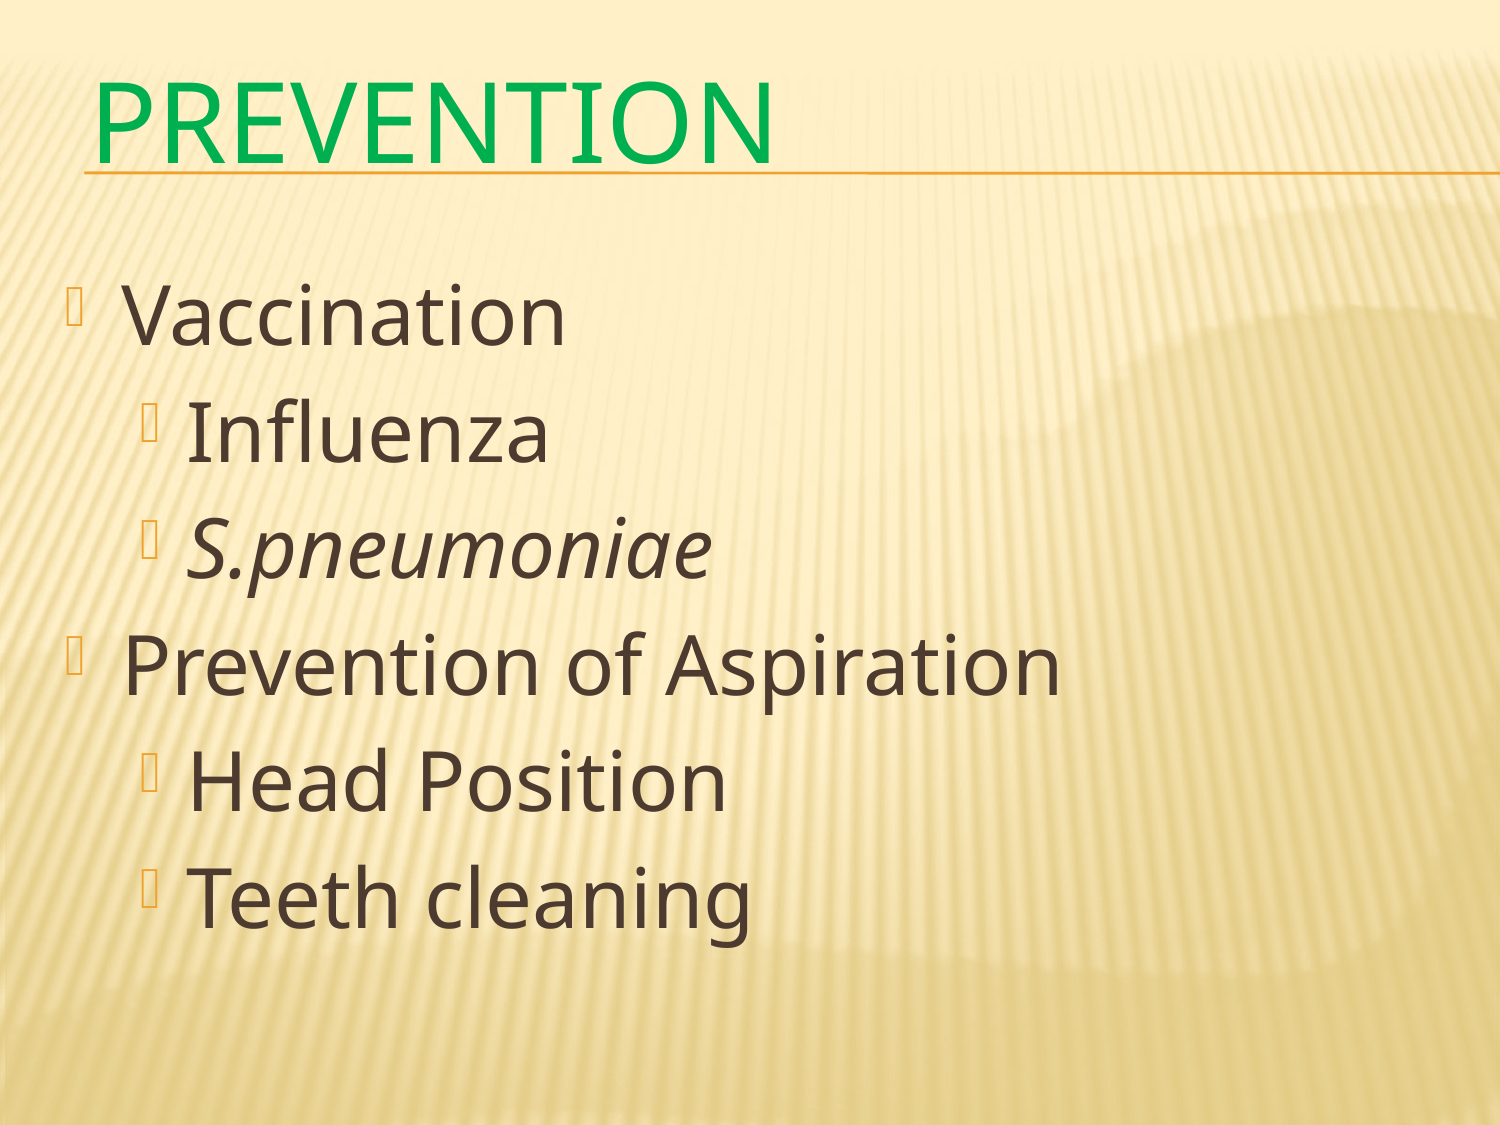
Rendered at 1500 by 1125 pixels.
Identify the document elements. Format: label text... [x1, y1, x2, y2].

title Prevention [75, 50, 1500, 188]
list Vaccination Influenza S.pneumoniae Prevention of Aspiration Head Position Teeth cleaning [50, 254, 1475, 998]
